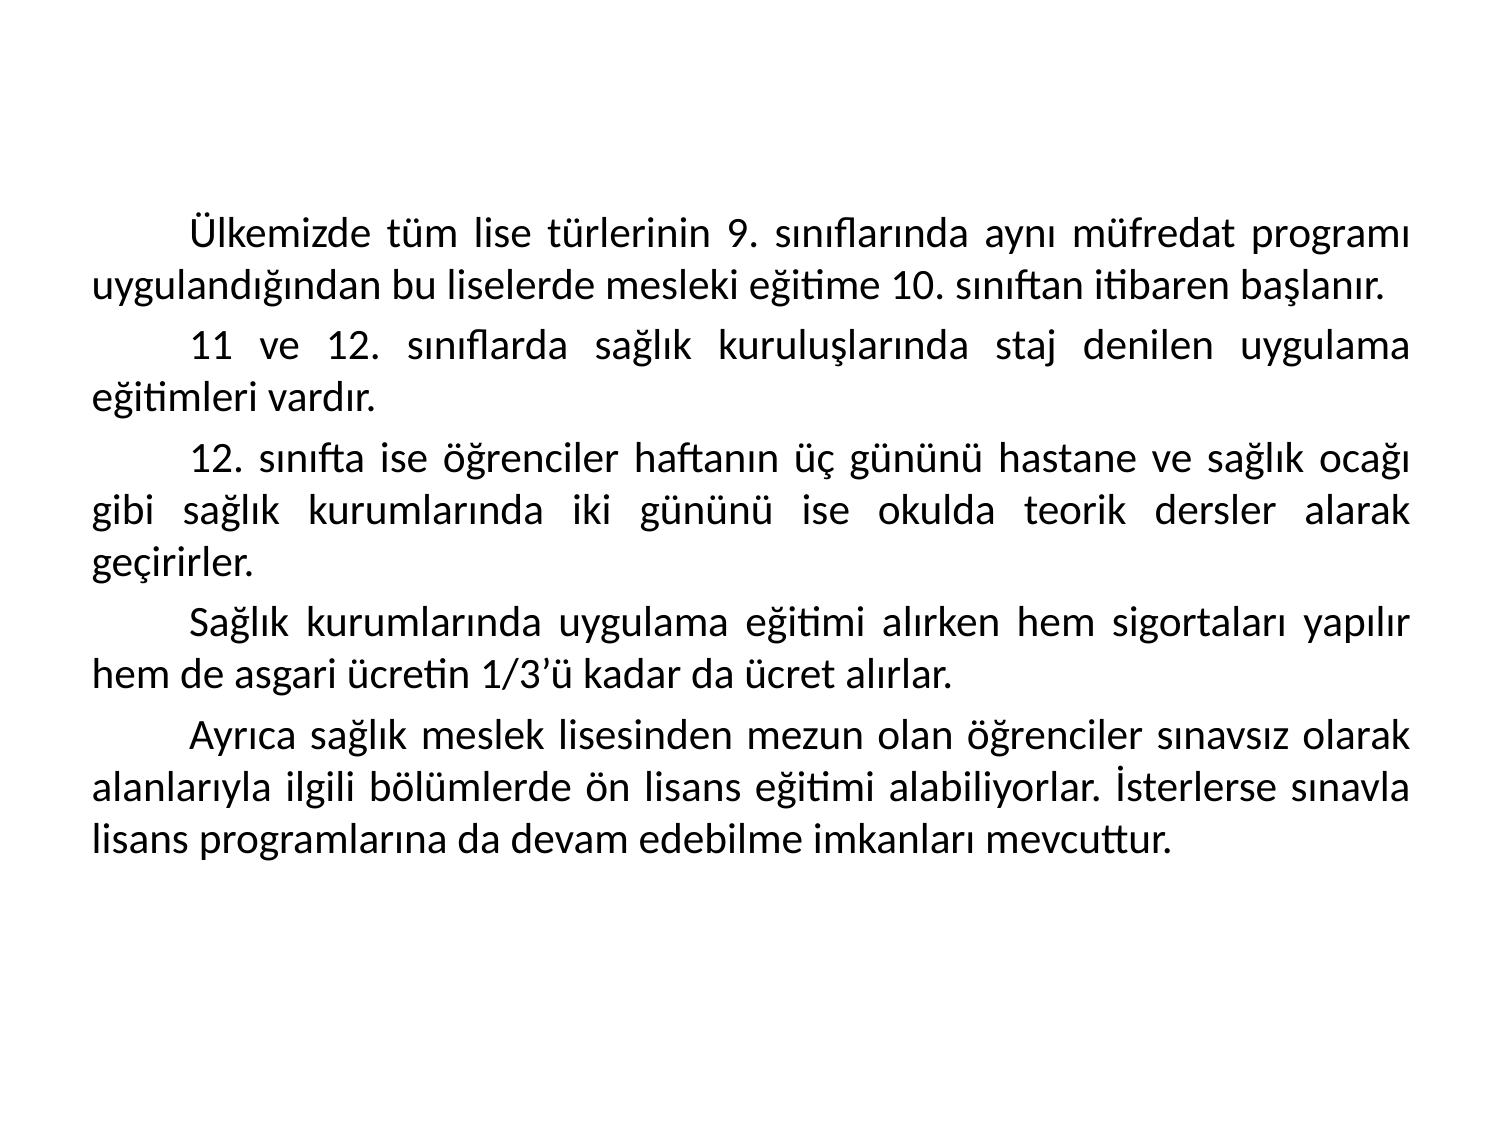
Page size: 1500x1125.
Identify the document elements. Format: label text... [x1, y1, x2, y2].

list Ülkemizde tüm lise türlerinin 9. sınıflarında aynı müfredat programı uygulandığından bu liselerde mesleki eğitime 10. sınıftan itibaren başlanır. 11 ve 12. sınıflarda sağlık kuruluşlarında staj denilen uygulama eğitimleri vardır. 12. sınıfta ise öğrenciler haftanın üç gününü hastane ve sağlık ocağı gibi sağlık kurumlarında iki gününü ise okulda teorik dersler alarak geçirirler. Sağlık kurumlarında uygulama eğitimi alırken hem sigortaları yapılır hem de asgari ücretin 1/3’ü kadar da ücret alırlar. Ayrıca sağlık meslek lisesinden mezun olan öğrenciler sınavsız olarak alanlarıyla ilgili bölümlerde ön lisans eğitimi alabiliyorlar. İsterlerse sınavla lisans programlarına da devam edebilme imkanları mevcuttur. [76, 196, 1427, 939]
